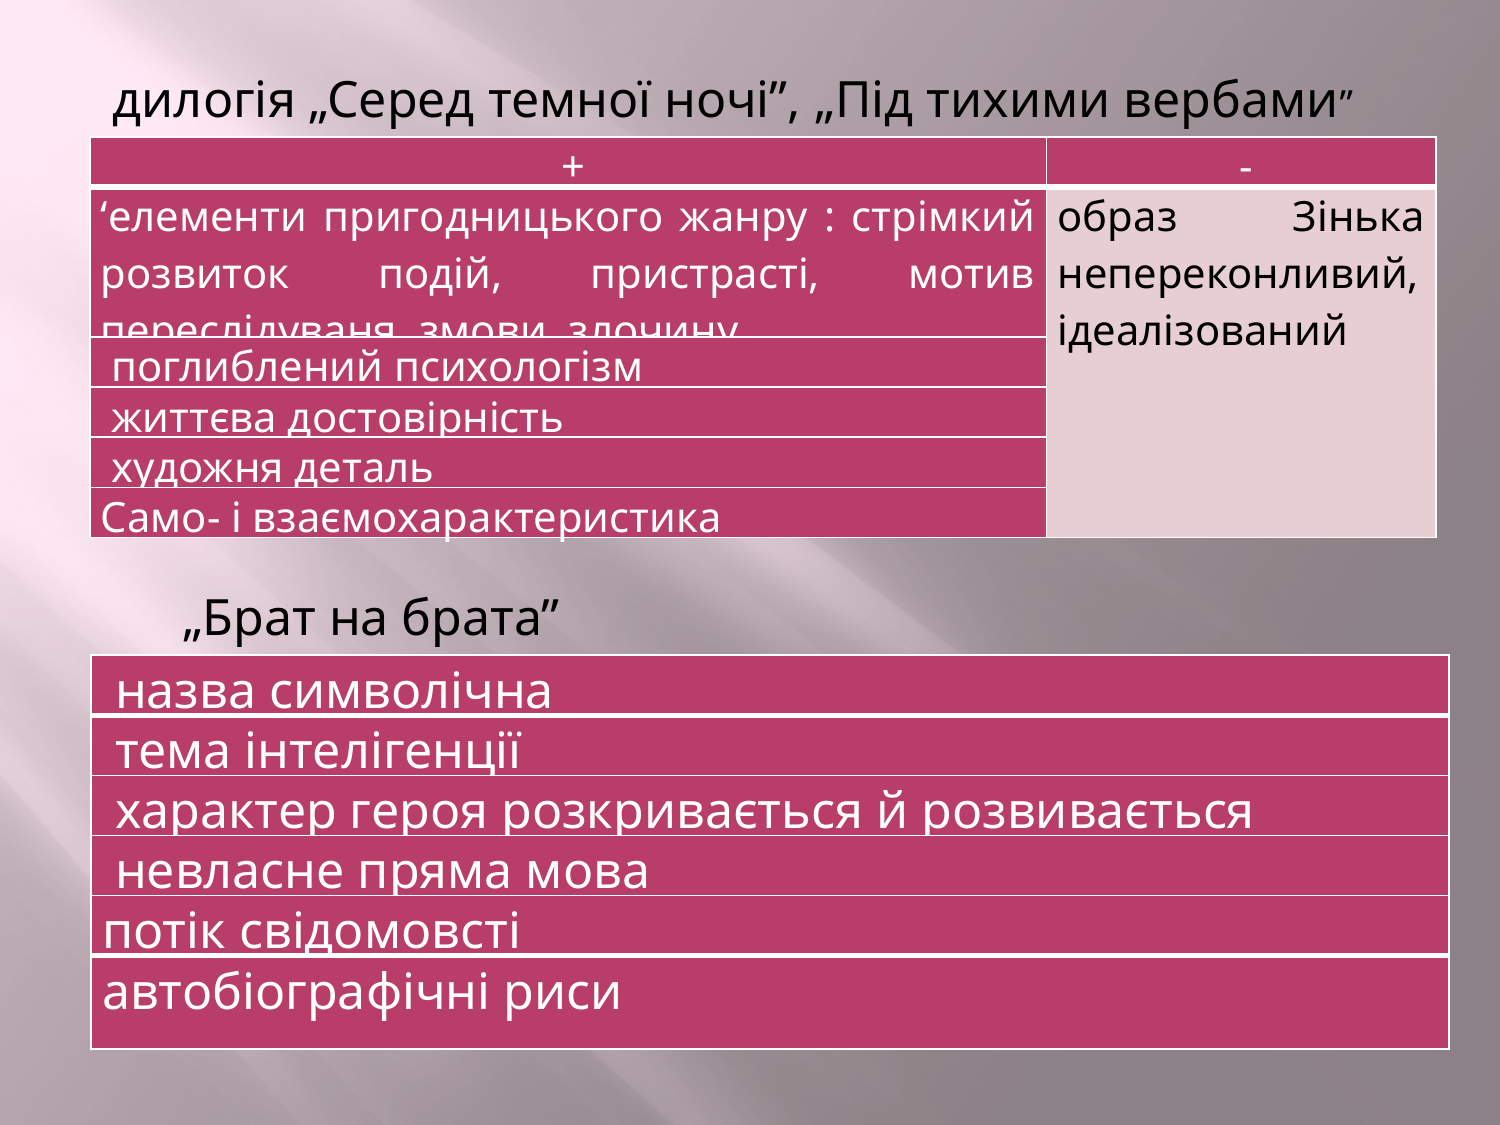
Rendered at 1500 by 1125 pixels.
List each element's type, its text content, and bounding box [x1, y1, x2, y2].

table_cell невласне пряма мова [92, 836, 1448, 895]
table_cell тема інтелігенції [92, 718, 1448, 775]
table_cell автобіографічні риси [92, 958, 1448, 1048]
table_cell художня деталь [91, 438, 1046, 487]
table_header - [1047, 138, 1435, 184]
text_box дилогія „Серед темної ночі”, „Під тихими вербами” [88, 59, 1412, 135]
table_cell характер героя розкривається й розвивається [92, 776, 1448, 835]
table_cell поглиблений психологізм [91, 338, 1046, 386]
table_cell ‘елементи пригодницького жанру : стрімкий розвиток подій, пристрасті, мотив переслідуваня, змови, злочину [91, 190, 1046, 336]
table_cell потік свідомовсті [92, 896, 1448, 953]
table_cell Само- і взаємохарактеристика [91, 488, 1046, 537]
table_cell образ Зінька непереконливий, ідеалізований [1047, 190, 1435, 537]
table_header назва символічна [92, 656, 1448, 713]
table_header + [91, 138, 1046, 184]
text_box „Брат на брата” [167, 577, 588, 653]
table_cell життєва достовірність [91, 388, 1046, 436]
